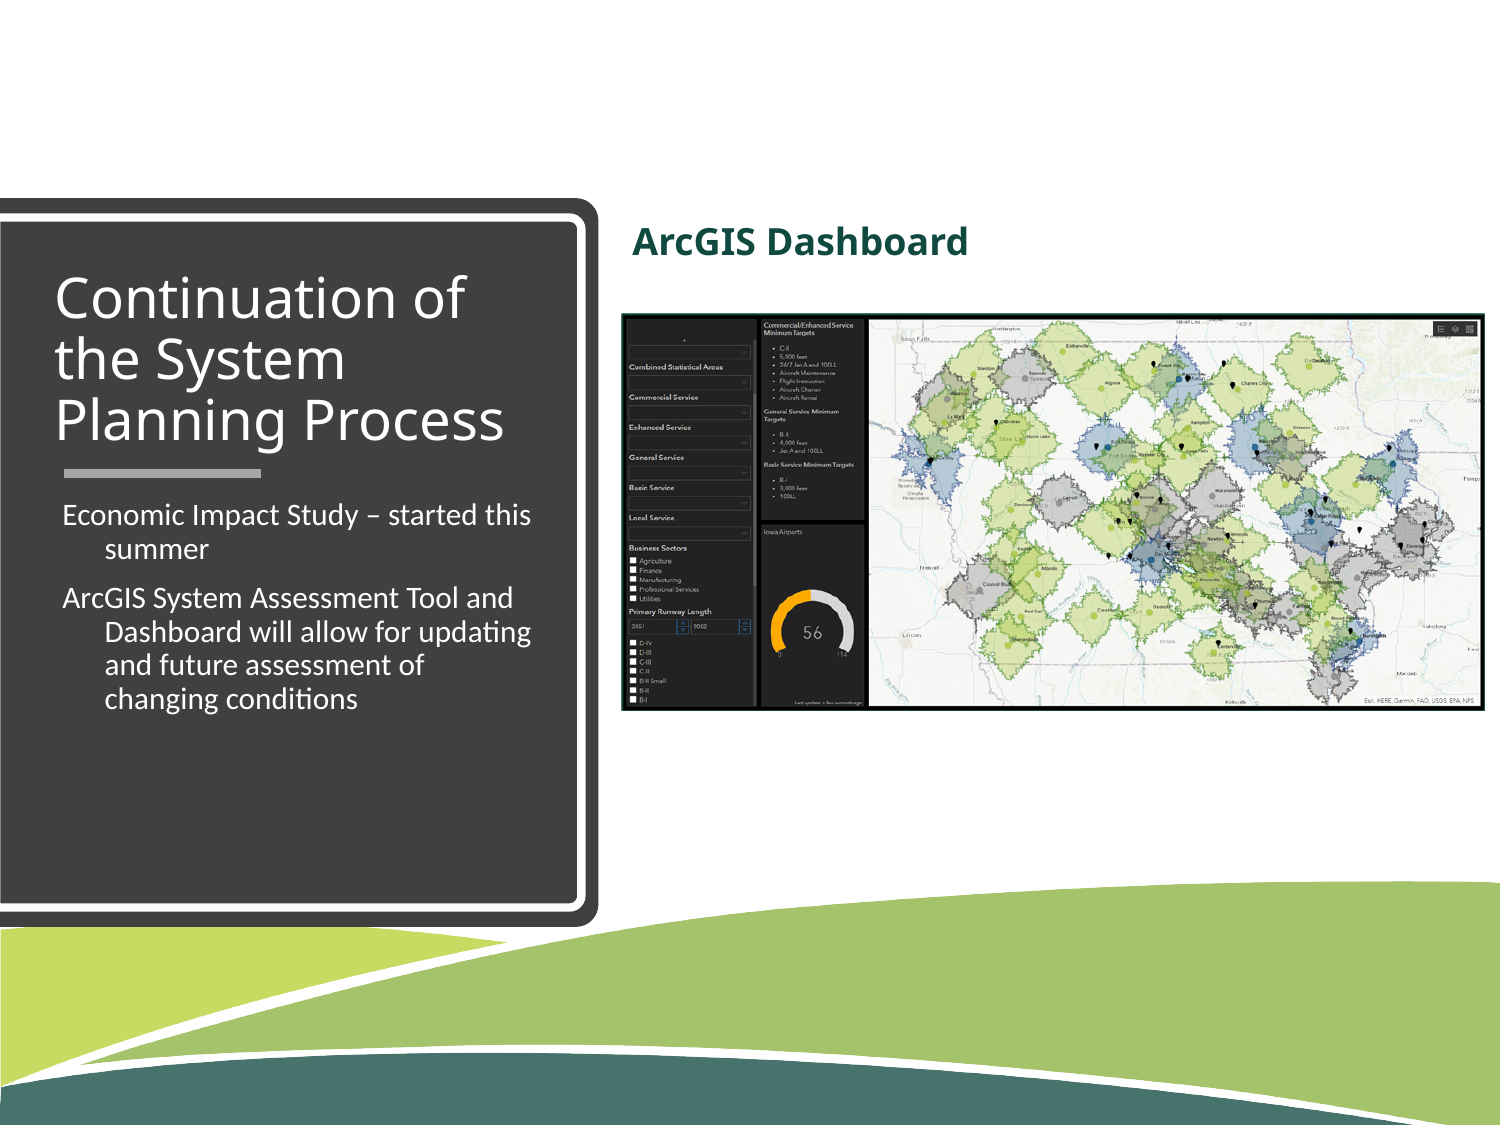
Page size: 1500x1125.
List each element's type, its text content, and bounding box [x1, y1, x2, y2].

text_box [0, 216, 583, 909]
text_box [0, 197, 600, 928]
list Economic Impact Study – started this summer ArcGIS System Assessment Tool and Dashboard will allow for updating and future assessment of changing conditions [47, 491, 551, 866]
text_box ArcGIS Dashboard [621, 161, 1143, 313]
picture [0, 0, 1500, 1125]
title Continuation of the System Planning Process [39, 261, 544, 462]
